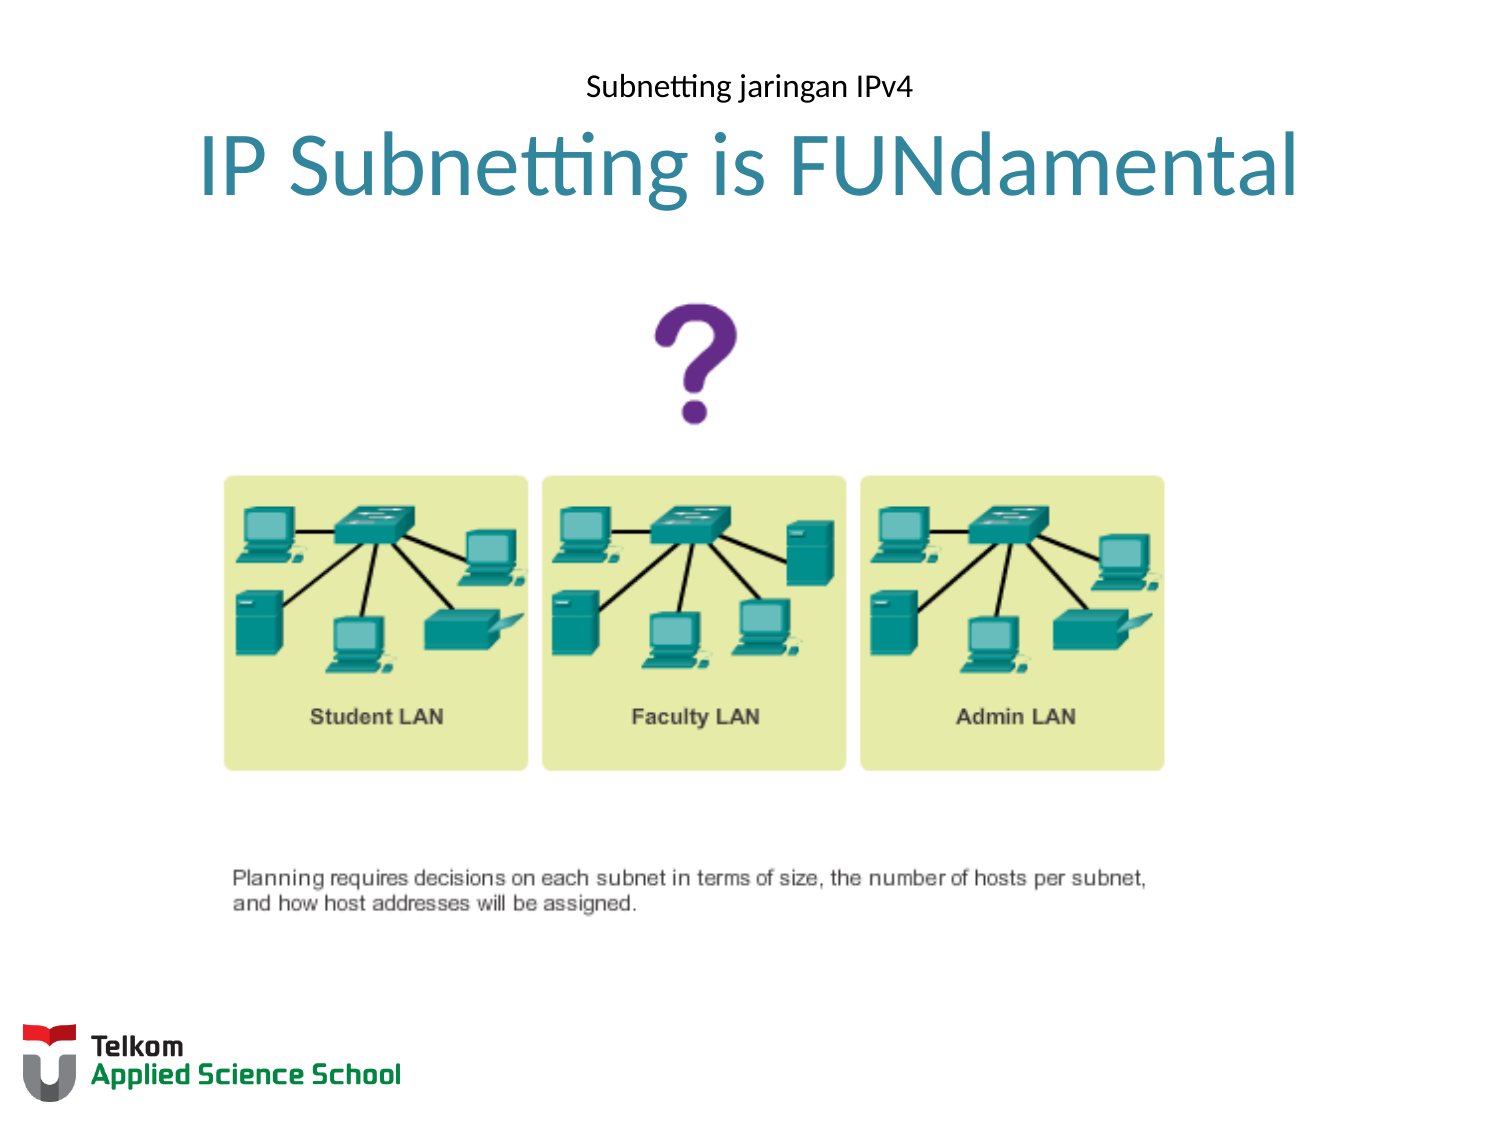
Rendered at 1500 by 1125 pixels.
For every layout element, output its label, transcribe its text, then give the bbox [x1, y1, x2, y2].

picture [23, 1024, 400, 1102]
title Subnetting jaringan IPv4 IP Subnetting is FUNdamental [75, 45, 1425, 233]
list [192, 247, 1217, 1012]
